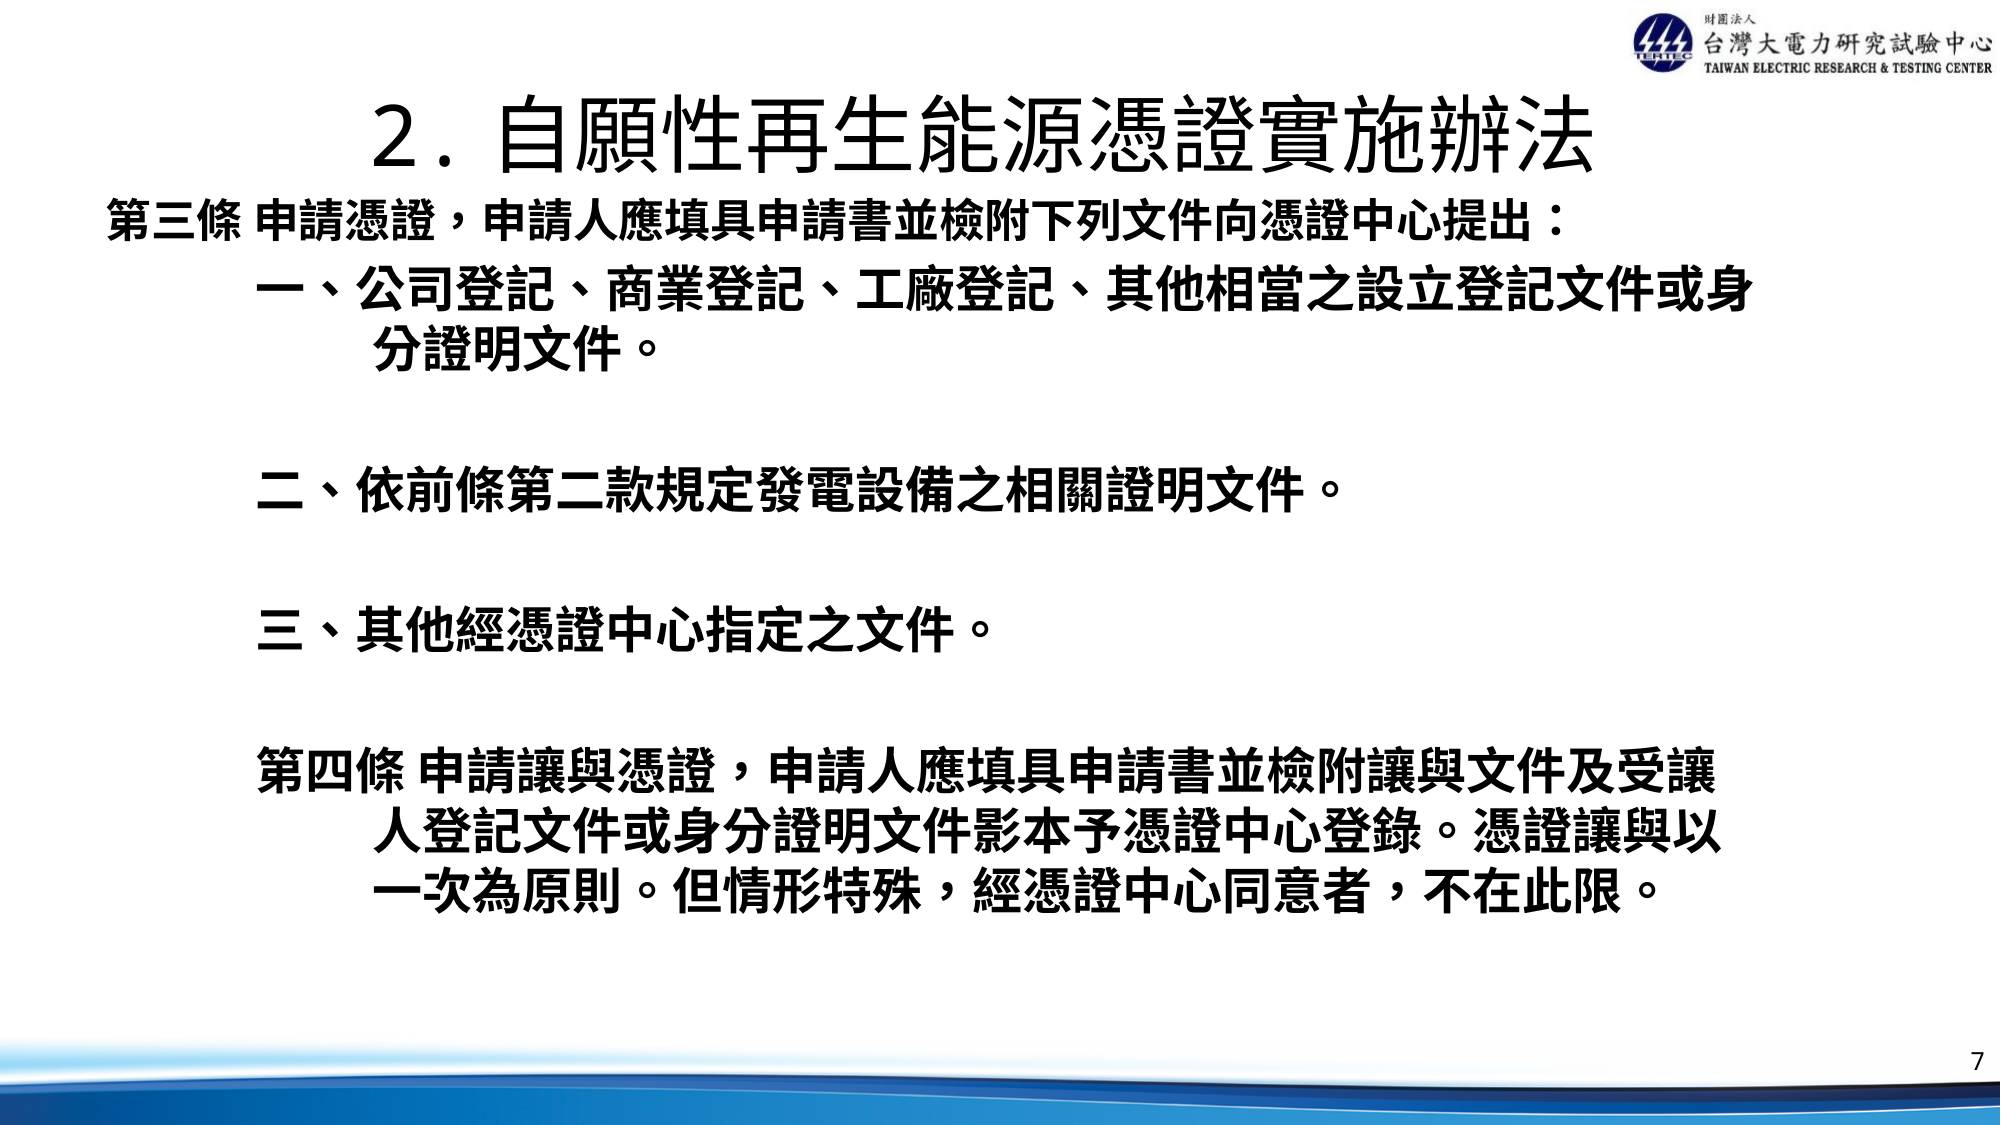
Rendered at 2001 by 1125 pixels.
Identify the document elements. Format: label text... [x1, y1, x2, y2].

slide_number 7 [1550, 1032, 2000, 1093]
list 第三條 申請憑證，申請人應填具申請書並檢附下列文件向憑證中心提出： 一、公司登記、商業登記、工廠登記、其他相當之設立登記文件或身分證明文件。 二、依前條第二款規定發電設備之相關證明文件。 三、其他經憑證中心指定之文件。 第四條 申請讓與憑證，申請人應填具申請書並檢附讓與文件及受讓人登記文件或身分證明文件影本予憑證中心登錄。憑證讓與以一次為原則。但情形特殊，經憑證中心同意者，不在此限。 [90, 184, 1780, 991]
title 2.自願性再生能源憑證實施辦法 [353, 67, 1647, 184]
picture [1612, 8, 2000, 85]
